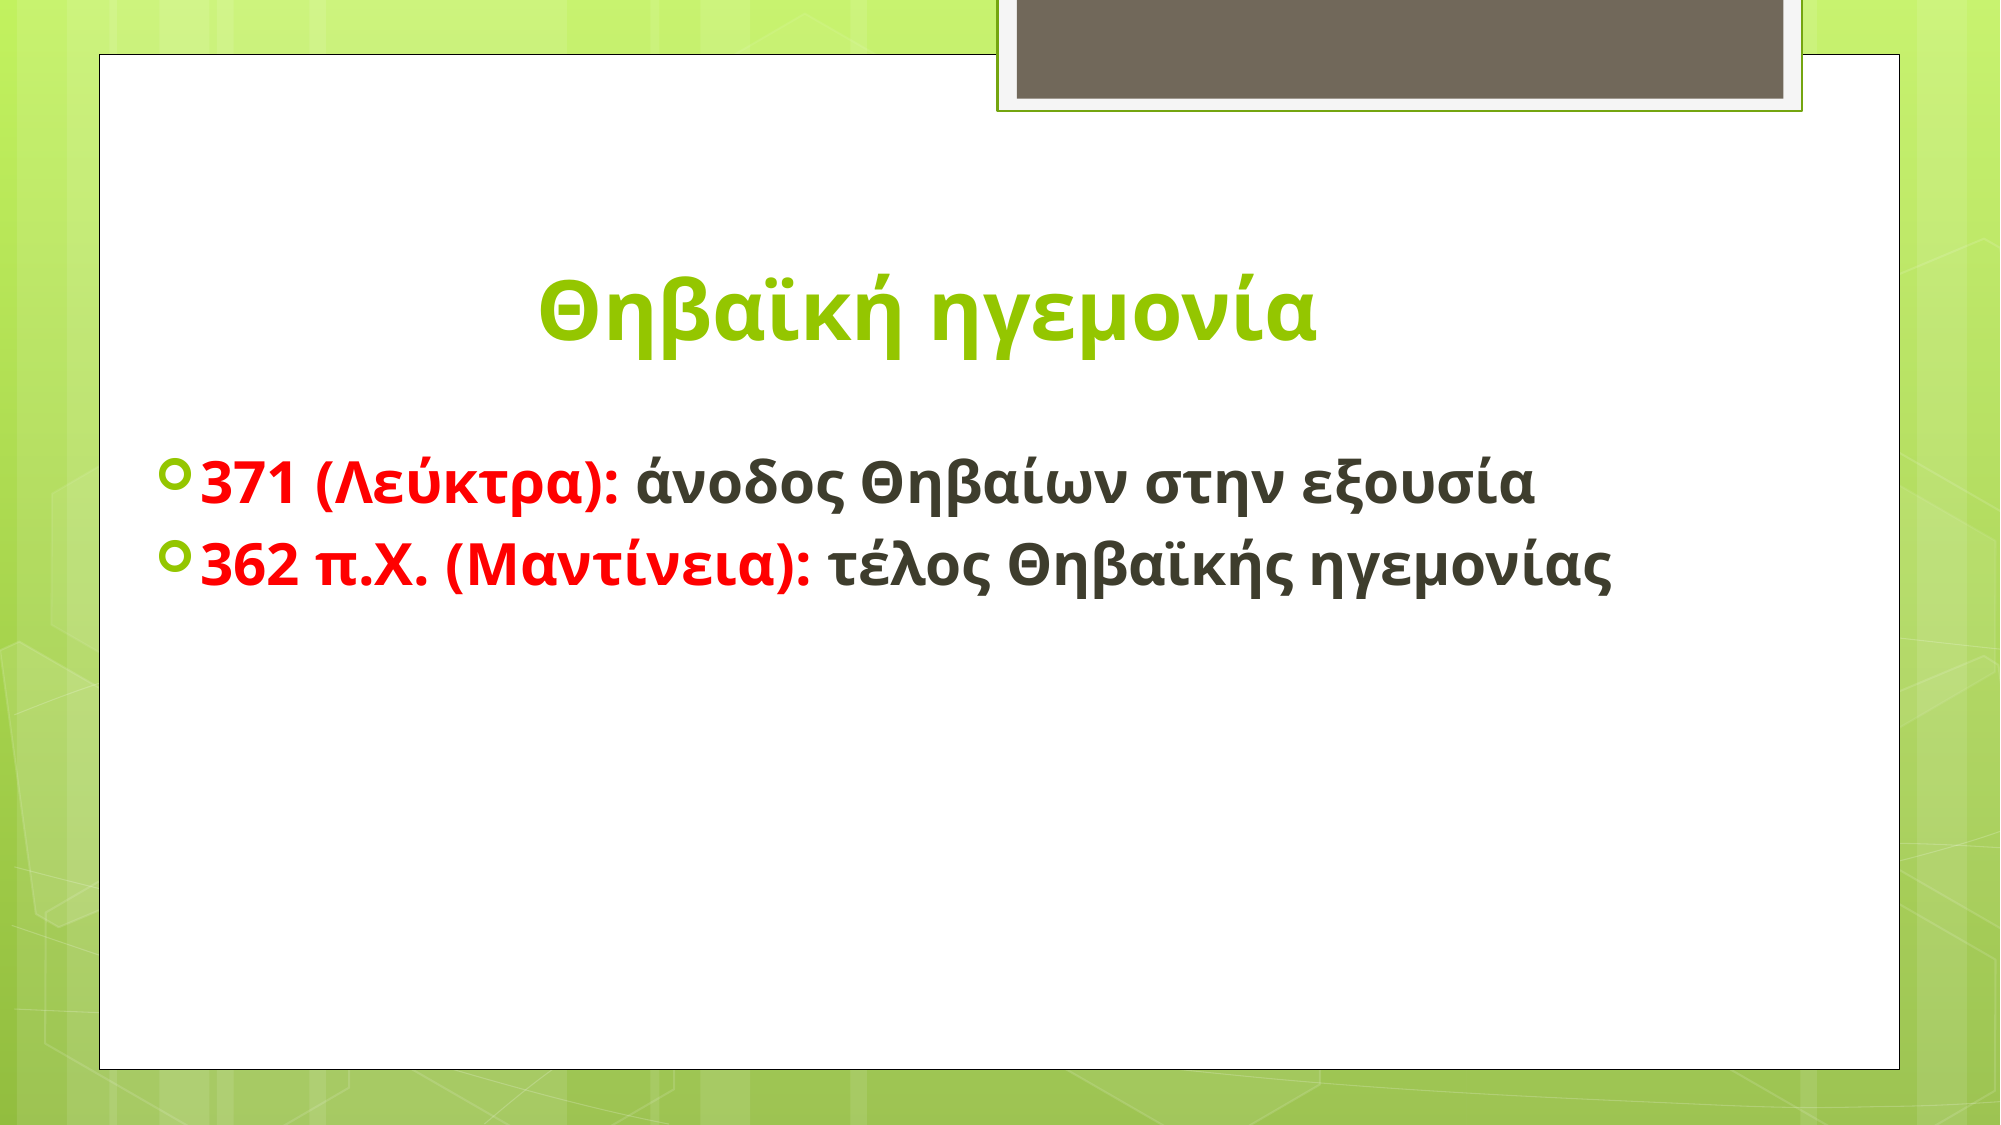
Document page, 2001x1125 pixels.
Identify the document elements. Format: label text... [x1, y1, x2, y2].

list 371 (Λεύκτρα): άνοδος Θηβαίων στην εξουσία 362 π.Χ. (Μαντίνεια): τέλος Θηβαϊκής ηγεμονίας [129, 437, 1888, 848]
title Θηβαϊκή ηγεμονία [425, 102, 1453, 365]
